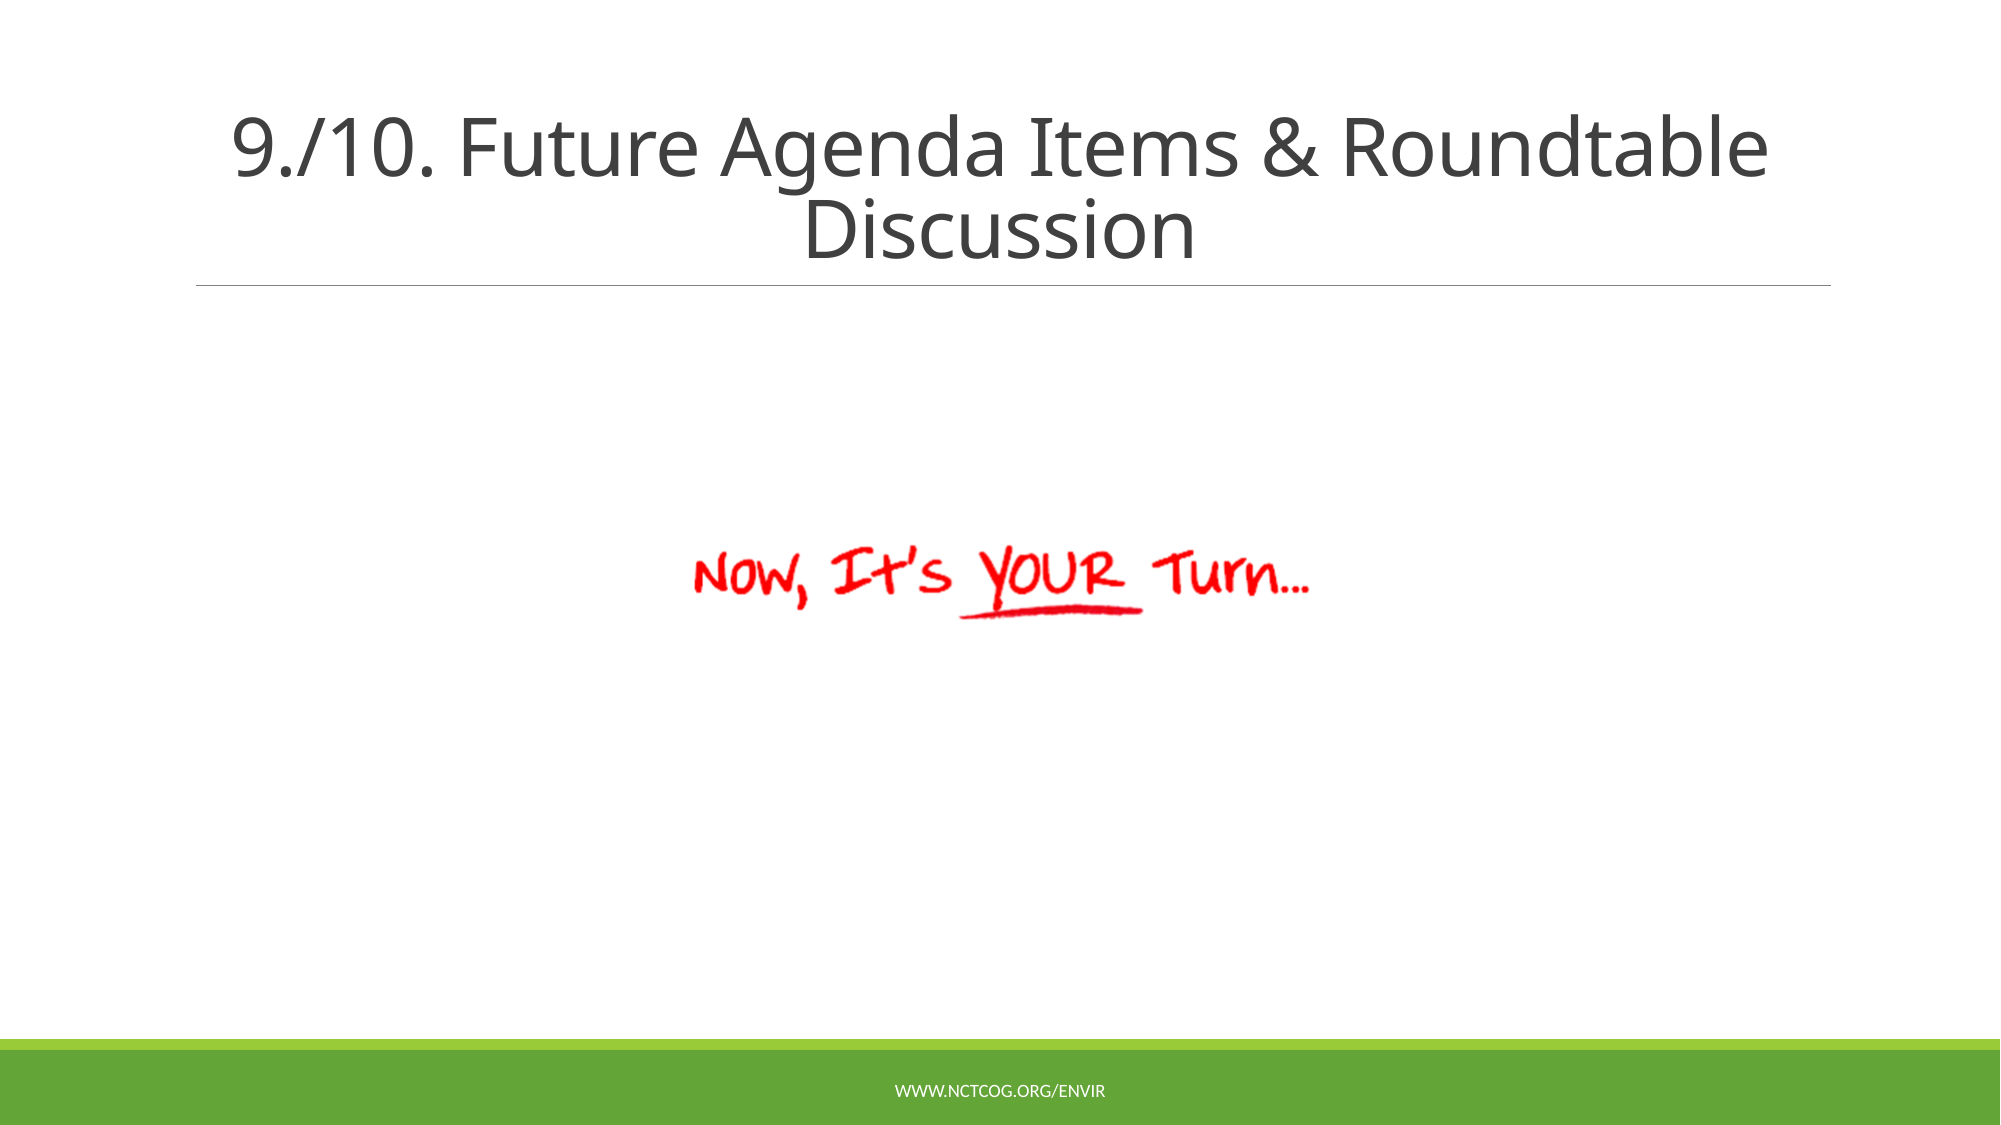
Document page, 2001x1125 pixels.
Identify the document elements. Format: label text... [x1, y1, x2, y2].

title 9./10. Future Agenda Items & Roundtable Discussion [150, 45, 1850, 284]
footer www.nctcog.org/envir [604, 1059, 1396, 1120]
picture [687, 500, 1313, 625]
